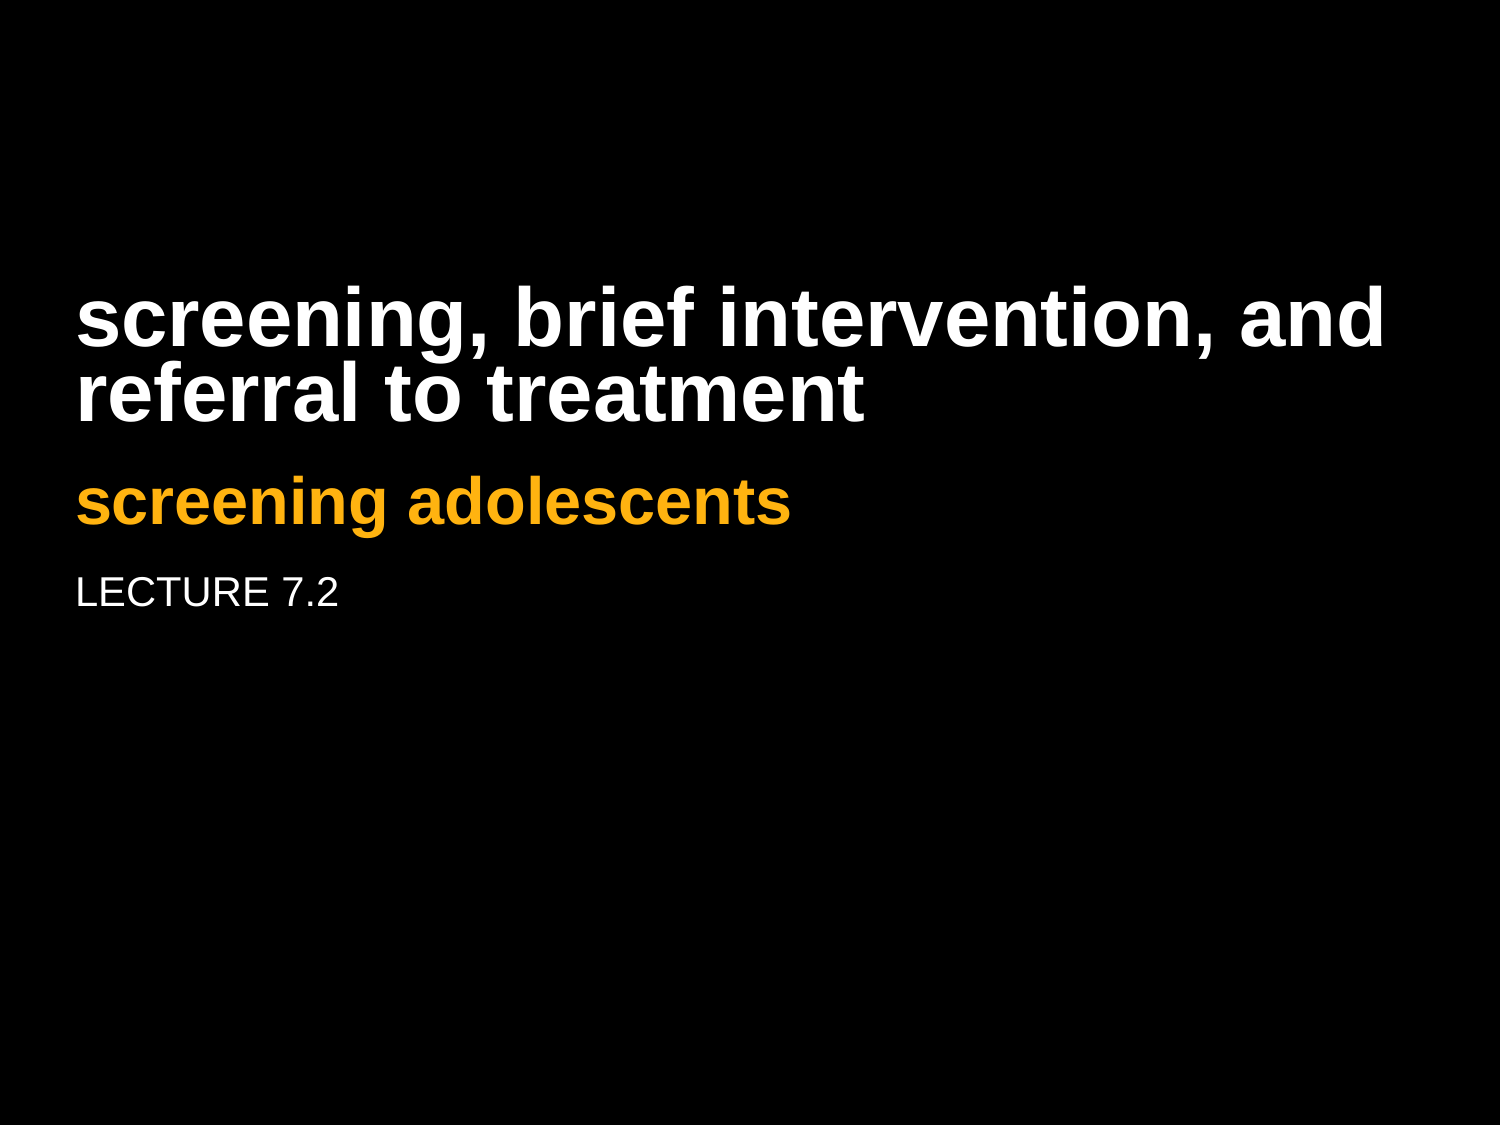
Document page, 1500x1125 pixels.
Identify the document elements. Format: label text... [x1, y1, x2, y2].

title screening, brief intervention, and referral to treatment [75, 279, 1500, 454]
list Lecture 7.2 [75, 557, 1388, 624]
subtitle screening adolescents [75, 457, 1388, 554]
